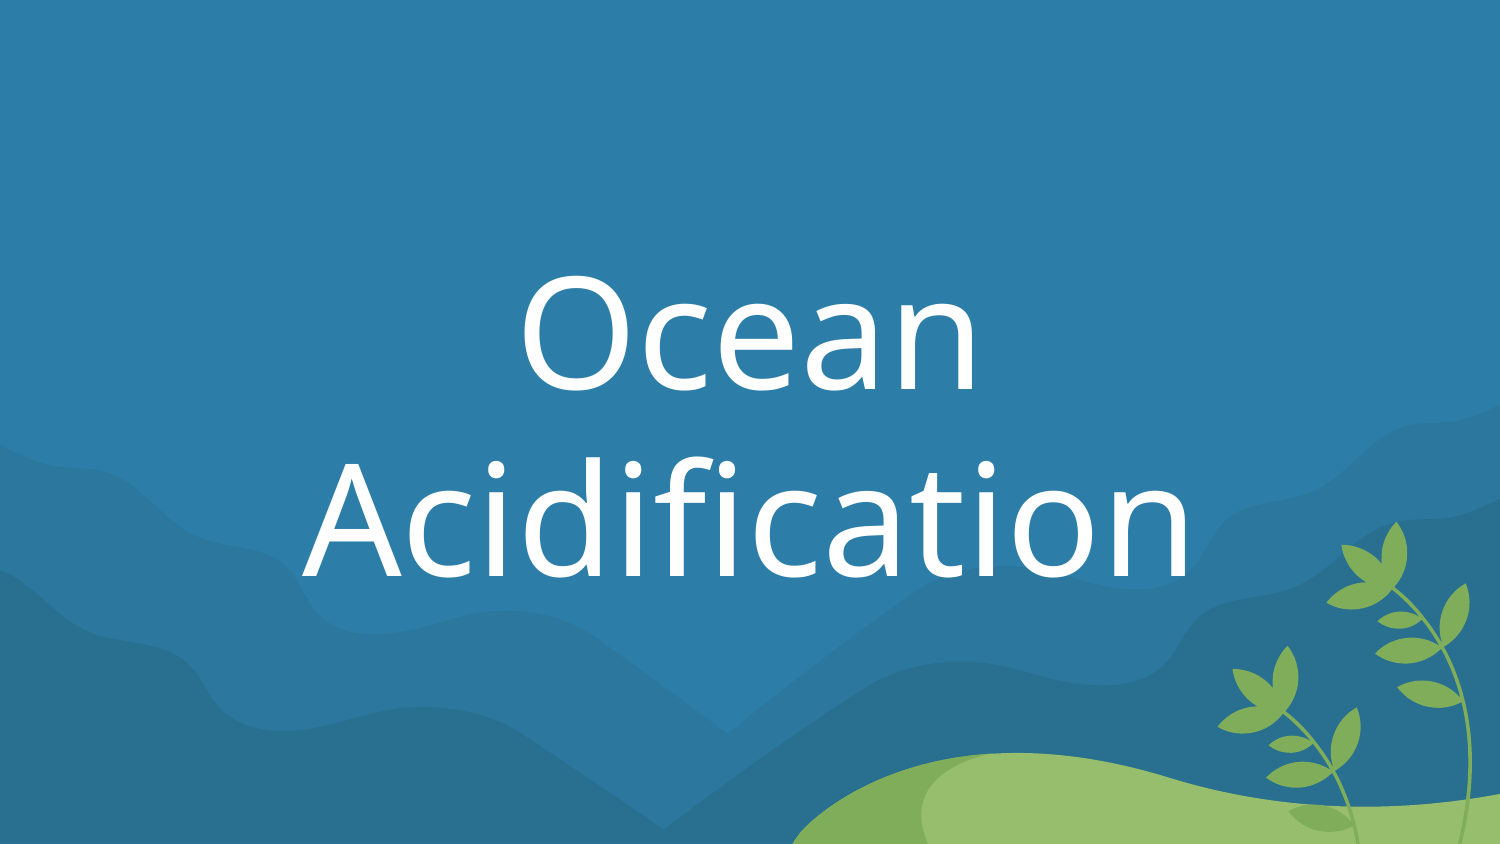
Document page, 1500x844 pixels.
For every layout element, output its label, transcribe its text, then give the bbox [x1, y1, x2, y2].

title Ocean Acidification [125, 361, 1375, 480]
